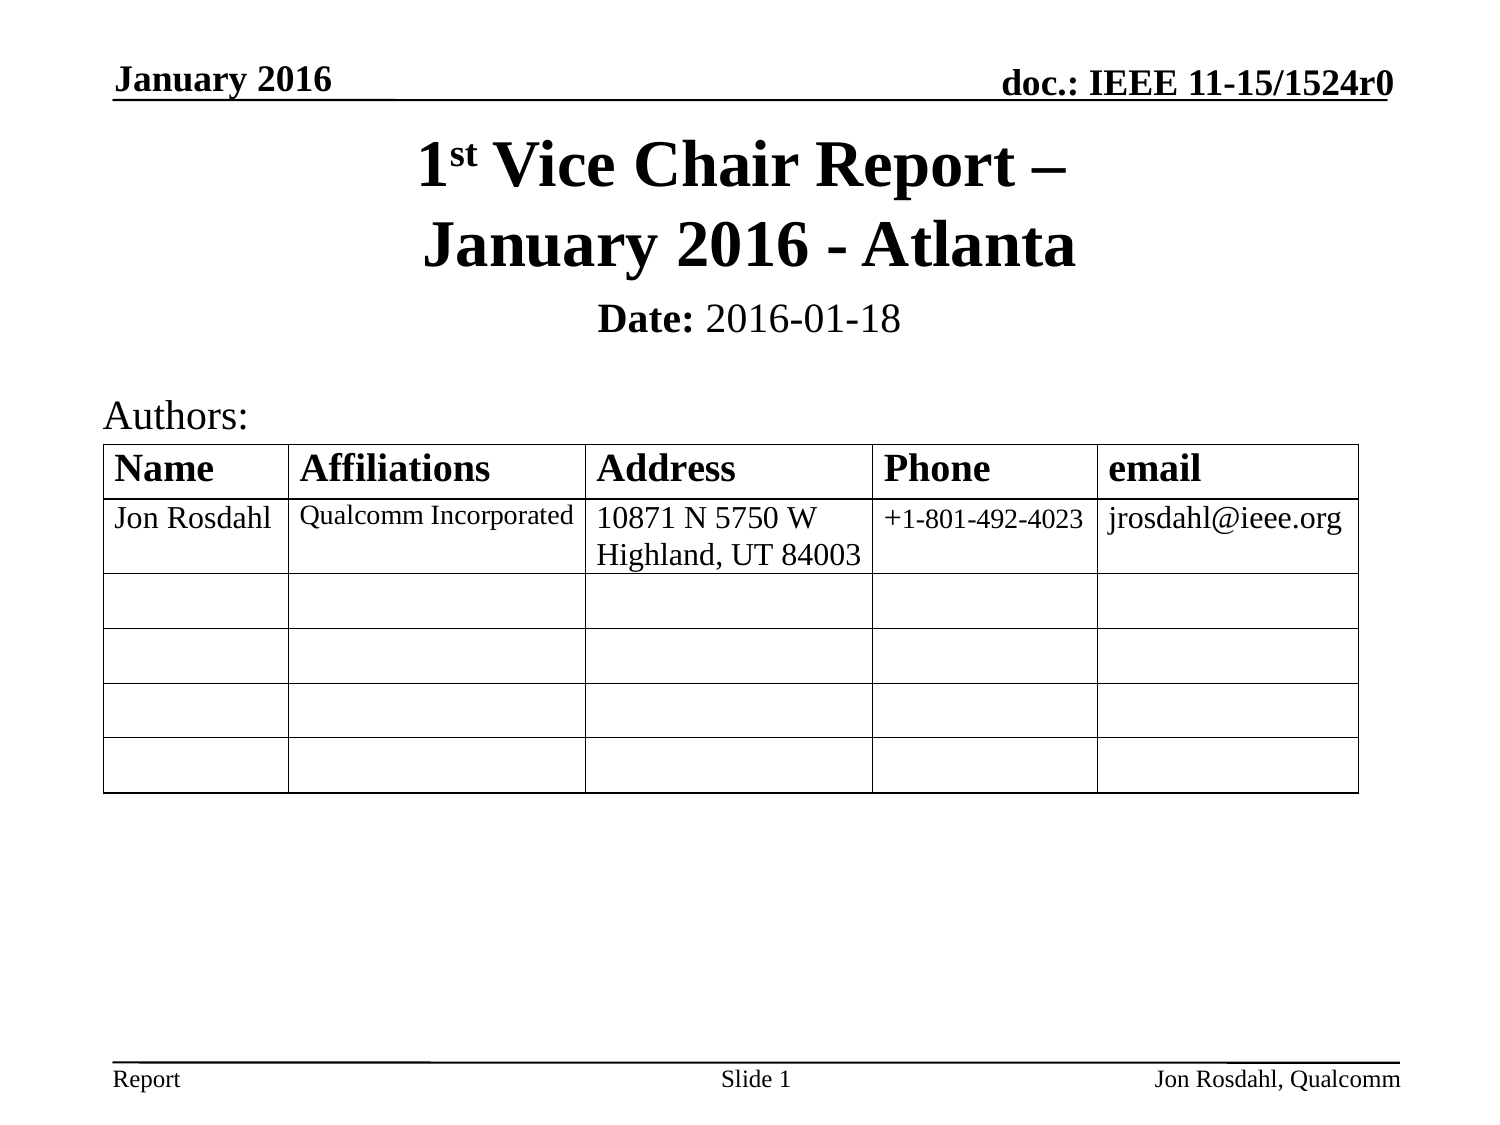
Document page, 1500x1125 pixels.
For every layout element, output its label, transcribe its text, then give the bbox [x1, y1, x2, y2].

slide_number Slide 1 [712, 1061, 800, 1123]
title 1st Vice Chair Report – January 2016 - Atlanta [112, 112, 1388, 283]
list Date: 2016-01-18 [111, 283, 1388, 349]
footer Jon Rosdahl, Qualcomm [902, 1061, 1402, 1093]
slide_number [114, 54, 493, 100]
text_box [88, 443, 1387, 843]
text_box Authors: [87, 380, 325, 443]
